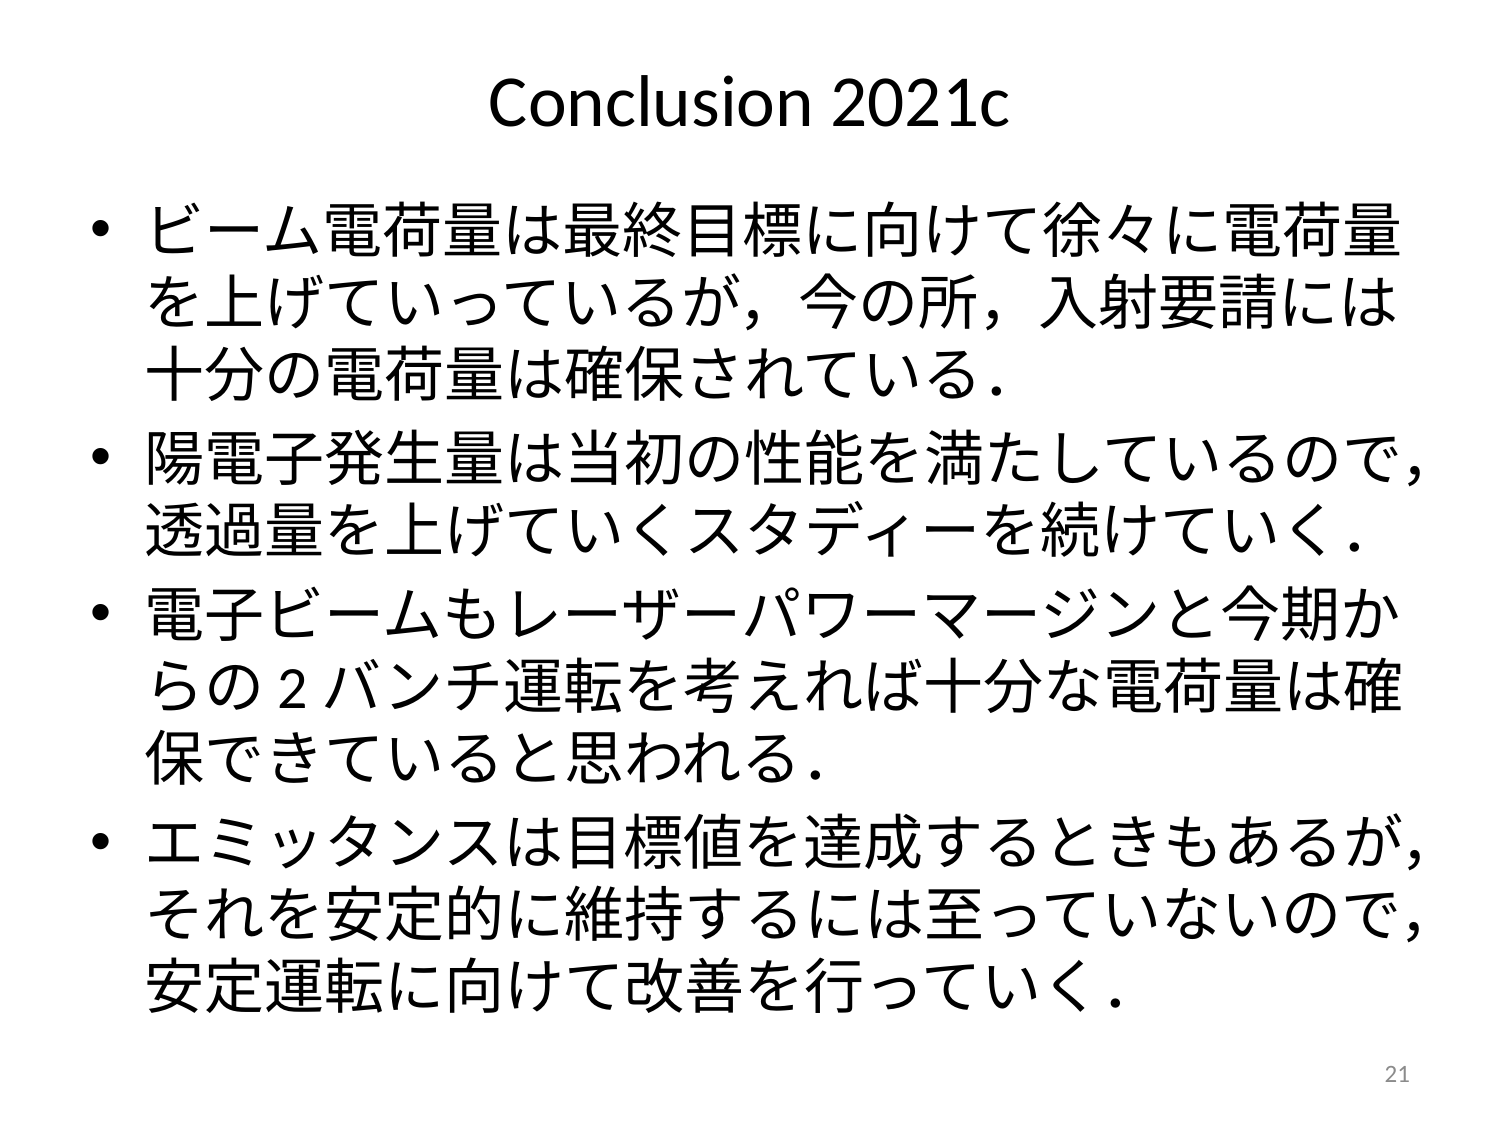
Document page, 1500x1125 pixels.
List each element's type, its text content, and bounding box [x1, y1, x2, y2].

title Conclusion 2021c [75, 45, 1425, 149]
list ビーム電荷量は最終目標に向けて徐々に電荷量を上げていっているが，今の所，入射要請には十分の電荷量は確保されている． 陽電子発生量は当初の性能を満たしているので，透過量を上げていくスタディーを続けていく． 電子ビームもレーザーパワーマージンと今期からの2バンチ運転を考えれば十分な電荷量は確保できていると思われる． エミッタンスは目標値を達成するときもあるが，それを安定的に維持するには至っていないので，安定運転に向けて改善を行っていく． [75, 184, 1425, 1083]
slide_number 21 [1074, 1042, 1425, 1103]
